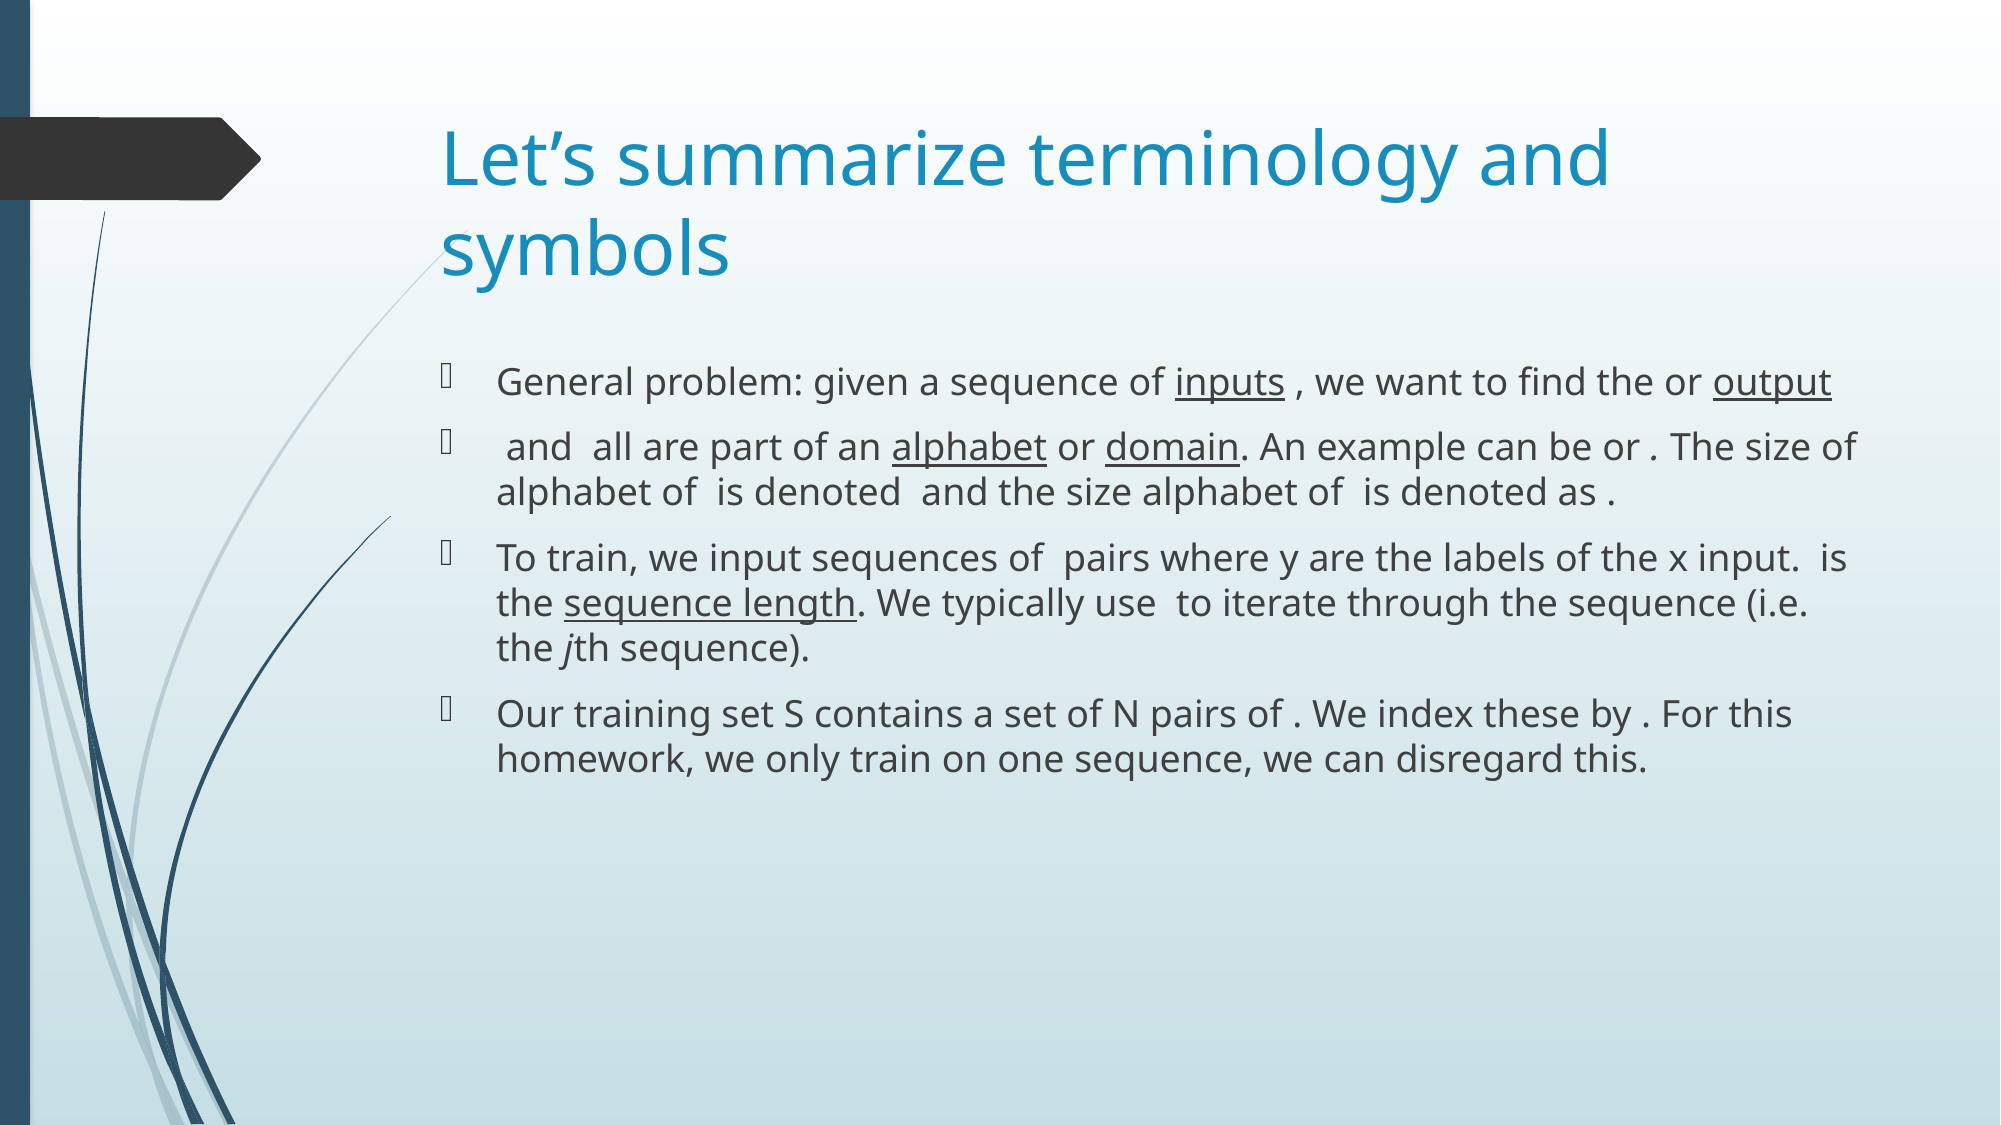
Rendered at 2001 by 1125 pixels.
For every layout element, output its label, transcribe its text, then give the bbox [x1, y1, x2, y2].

title Let’s summarize terminology and symbols [425, 102, 1888, 313]
